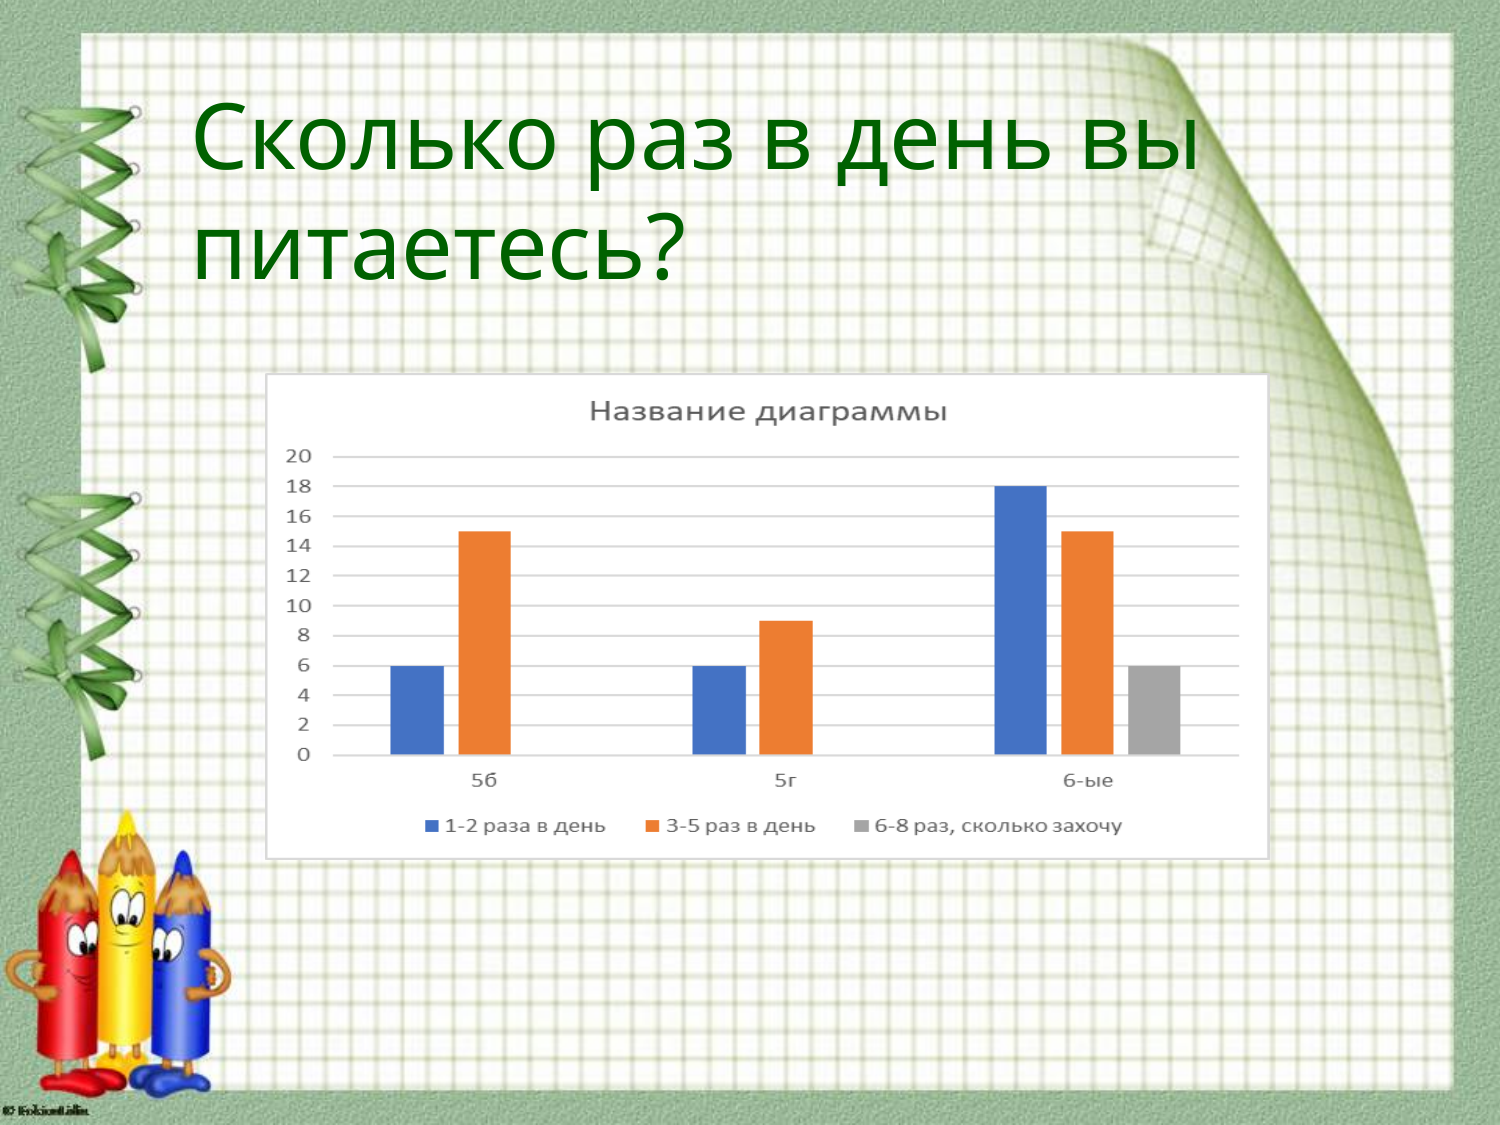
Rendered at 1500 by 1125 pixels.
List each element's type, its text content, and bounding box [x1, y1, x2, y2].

picture [0, 0, 1500, 1125]
title Сколько раз в день вы питаетесь? [175, 70, 1336, 200]
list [265, 373, 1270, 860]
